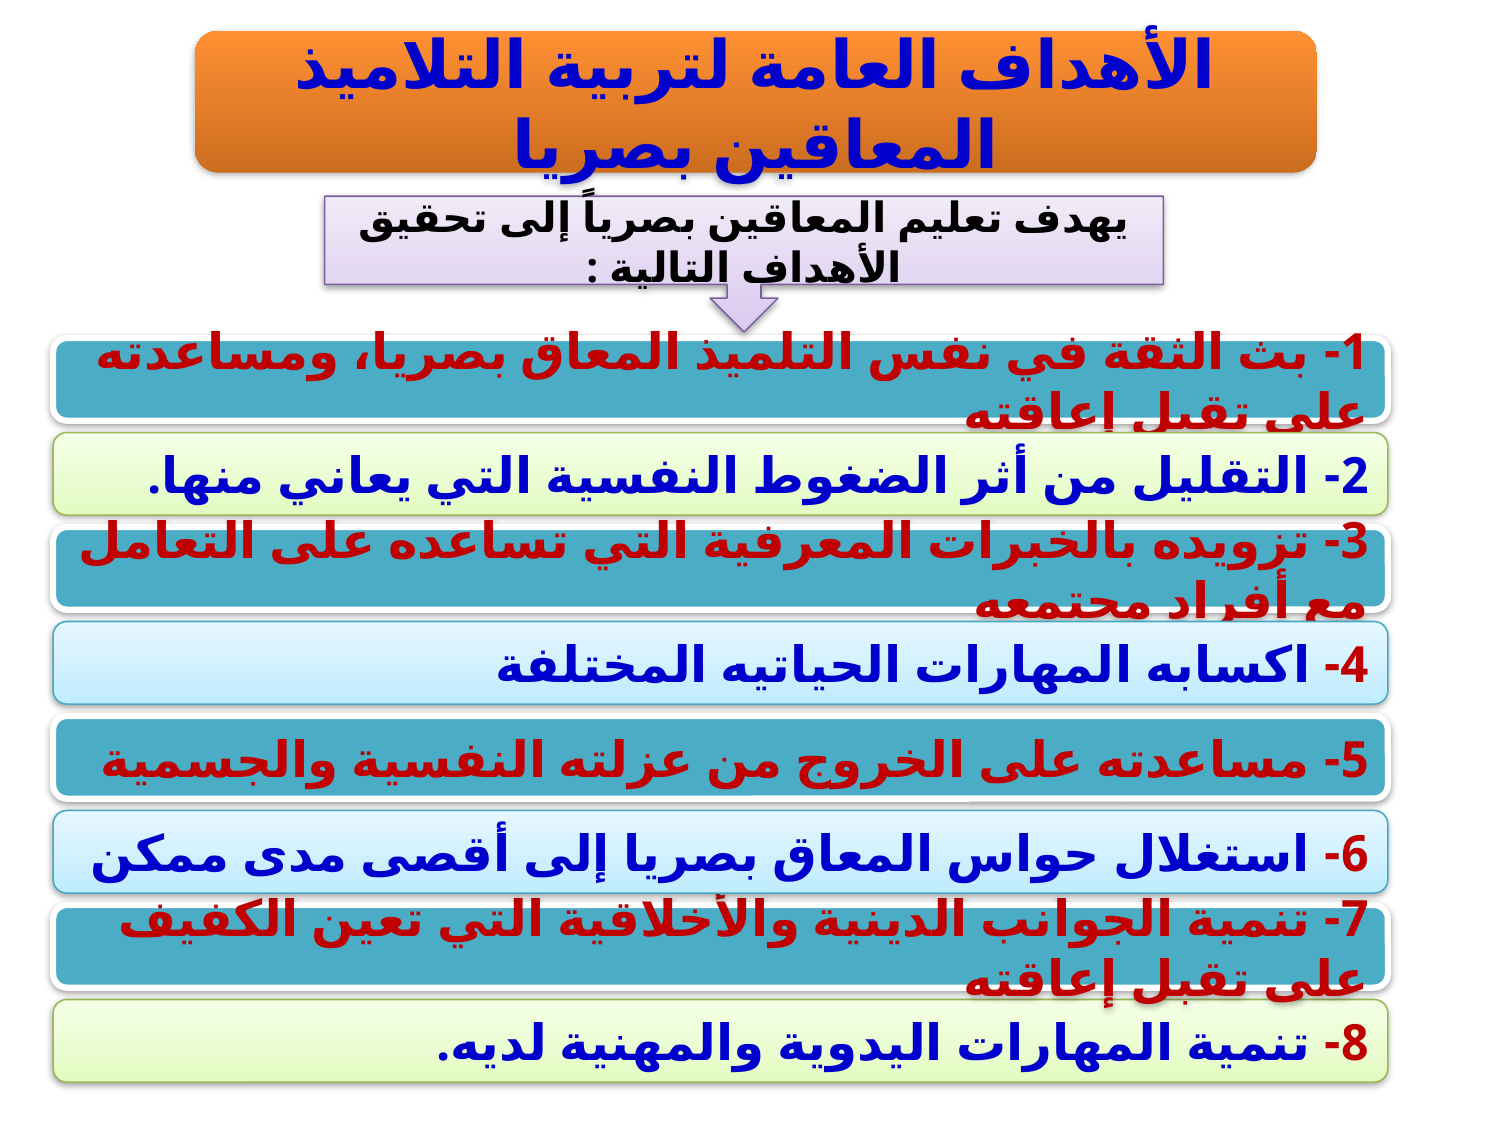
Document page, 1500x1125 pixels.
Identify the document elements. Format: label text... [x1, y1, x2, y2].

text_box 6- استغلال حواس المعاق بصريا إلى أقصى مدى ممكن [52, 809, 1389, 894]
text_box 1- بث الثقة في نفس التلميذ المعاق بصريا، ومساعدته على تقبل إعاقته [49, 334, 1392, 424]
text_box 8- تنمية المهارات اليدوية والمهنية لديه. [52, 998, 1389, 1083]
text_box 2- التقليل من أثر الضغوط النفسية التي يعاني منها. [52, 431, 1389, 516]
text_box 5- مساعدته على الخروج من عزلته النفسية والجسمية [49, 712, 1392, 802]
text_box يهدف تعليم المعاقين بصرياً إلى تحقيق الأهداف التالية : [323, 195, 1165, 333]
text_box 7- تنمية الجوانب الدينية والأخلاقية التي تعين الكفيف على تقبل إعاقته [49, 901, 1392, 991]
text_box الأهداف العامة لتربية التلاميذ المعاقين بصريا [194, 30, 1317, 173]
text_box 3- تزويده بالخبرات المعرفية التي تساعده على التعامل مع أفراد مجتمعه [49, 523, 1392, 613]
text_box 4- اكسابه المهارات الحياتيه المختلفة [52, 620, 1389, 705]
